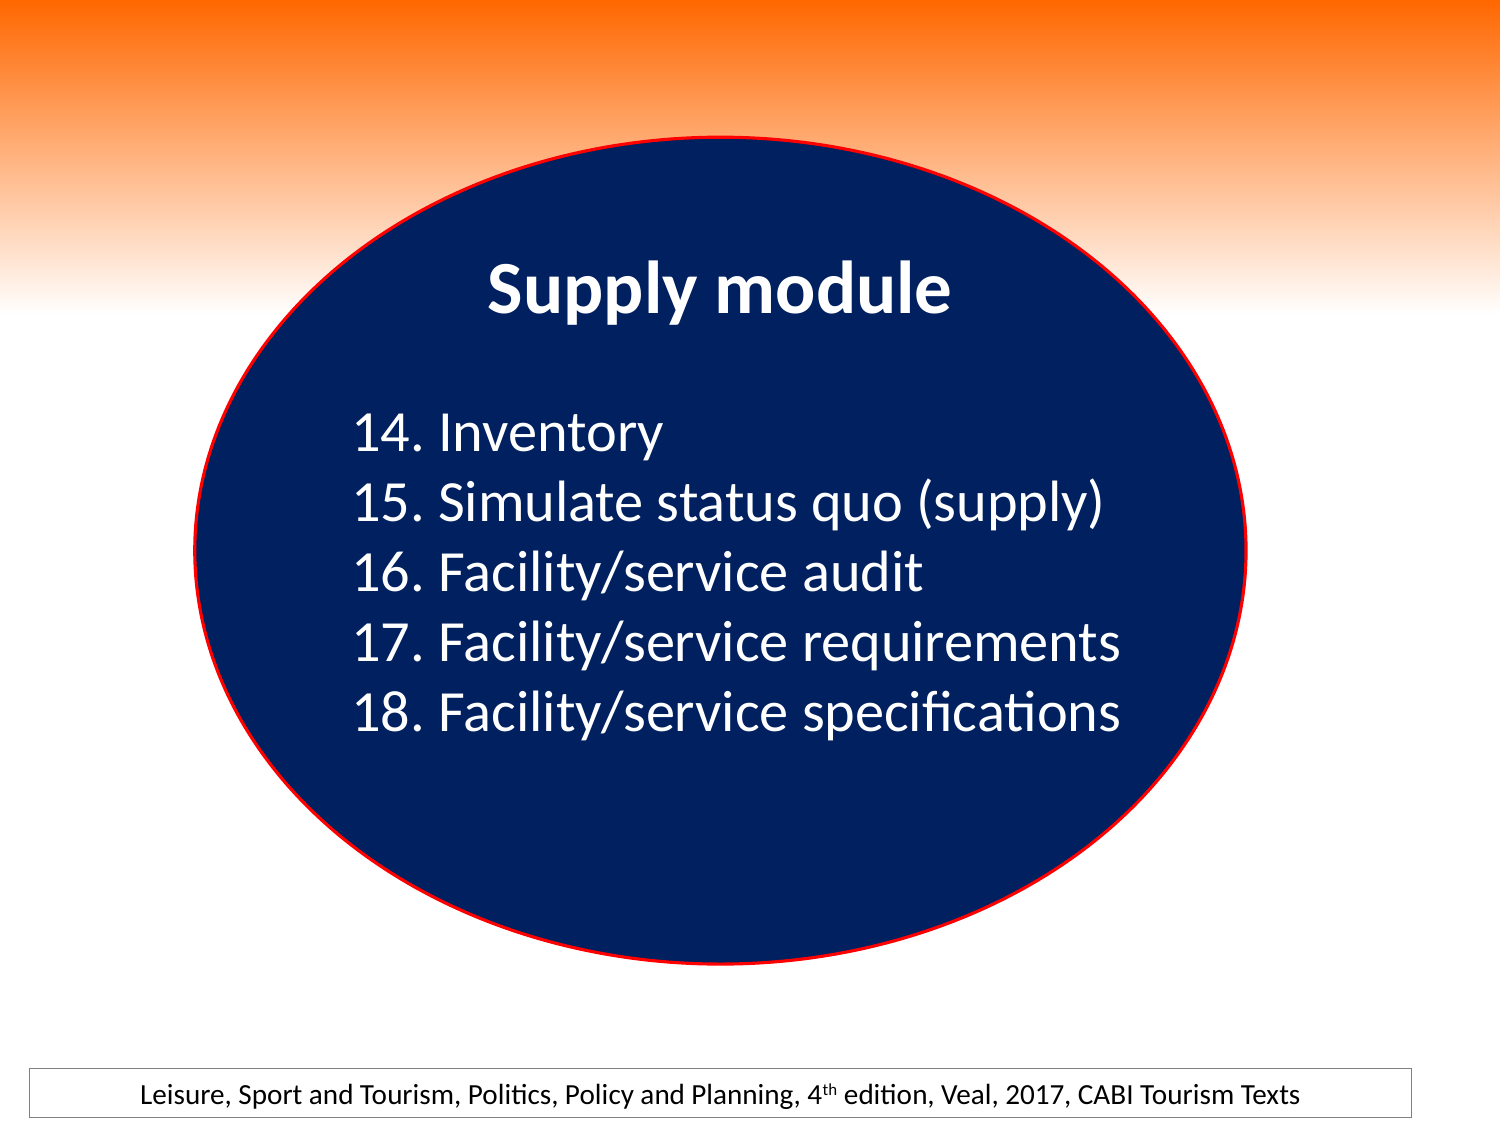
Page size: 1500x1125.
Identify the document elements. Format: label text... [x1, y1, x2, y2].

text_box Supply module [466, 231, 975, 337]
text_box 14. Inventory 15. Simulate status quo (supply) 16. Facility/service audit 17. Facility/service requirements 18. Facility/service specifications [336, 385, 1140, 810]
text_box [193, 135, 1248, 966]
text_box Leisure, Sport and Tourism, Politics, Policy and Planning, 4th edition, Veal, 2017, CABI Tourism Texts [29, 1068, 1412, 1118]
